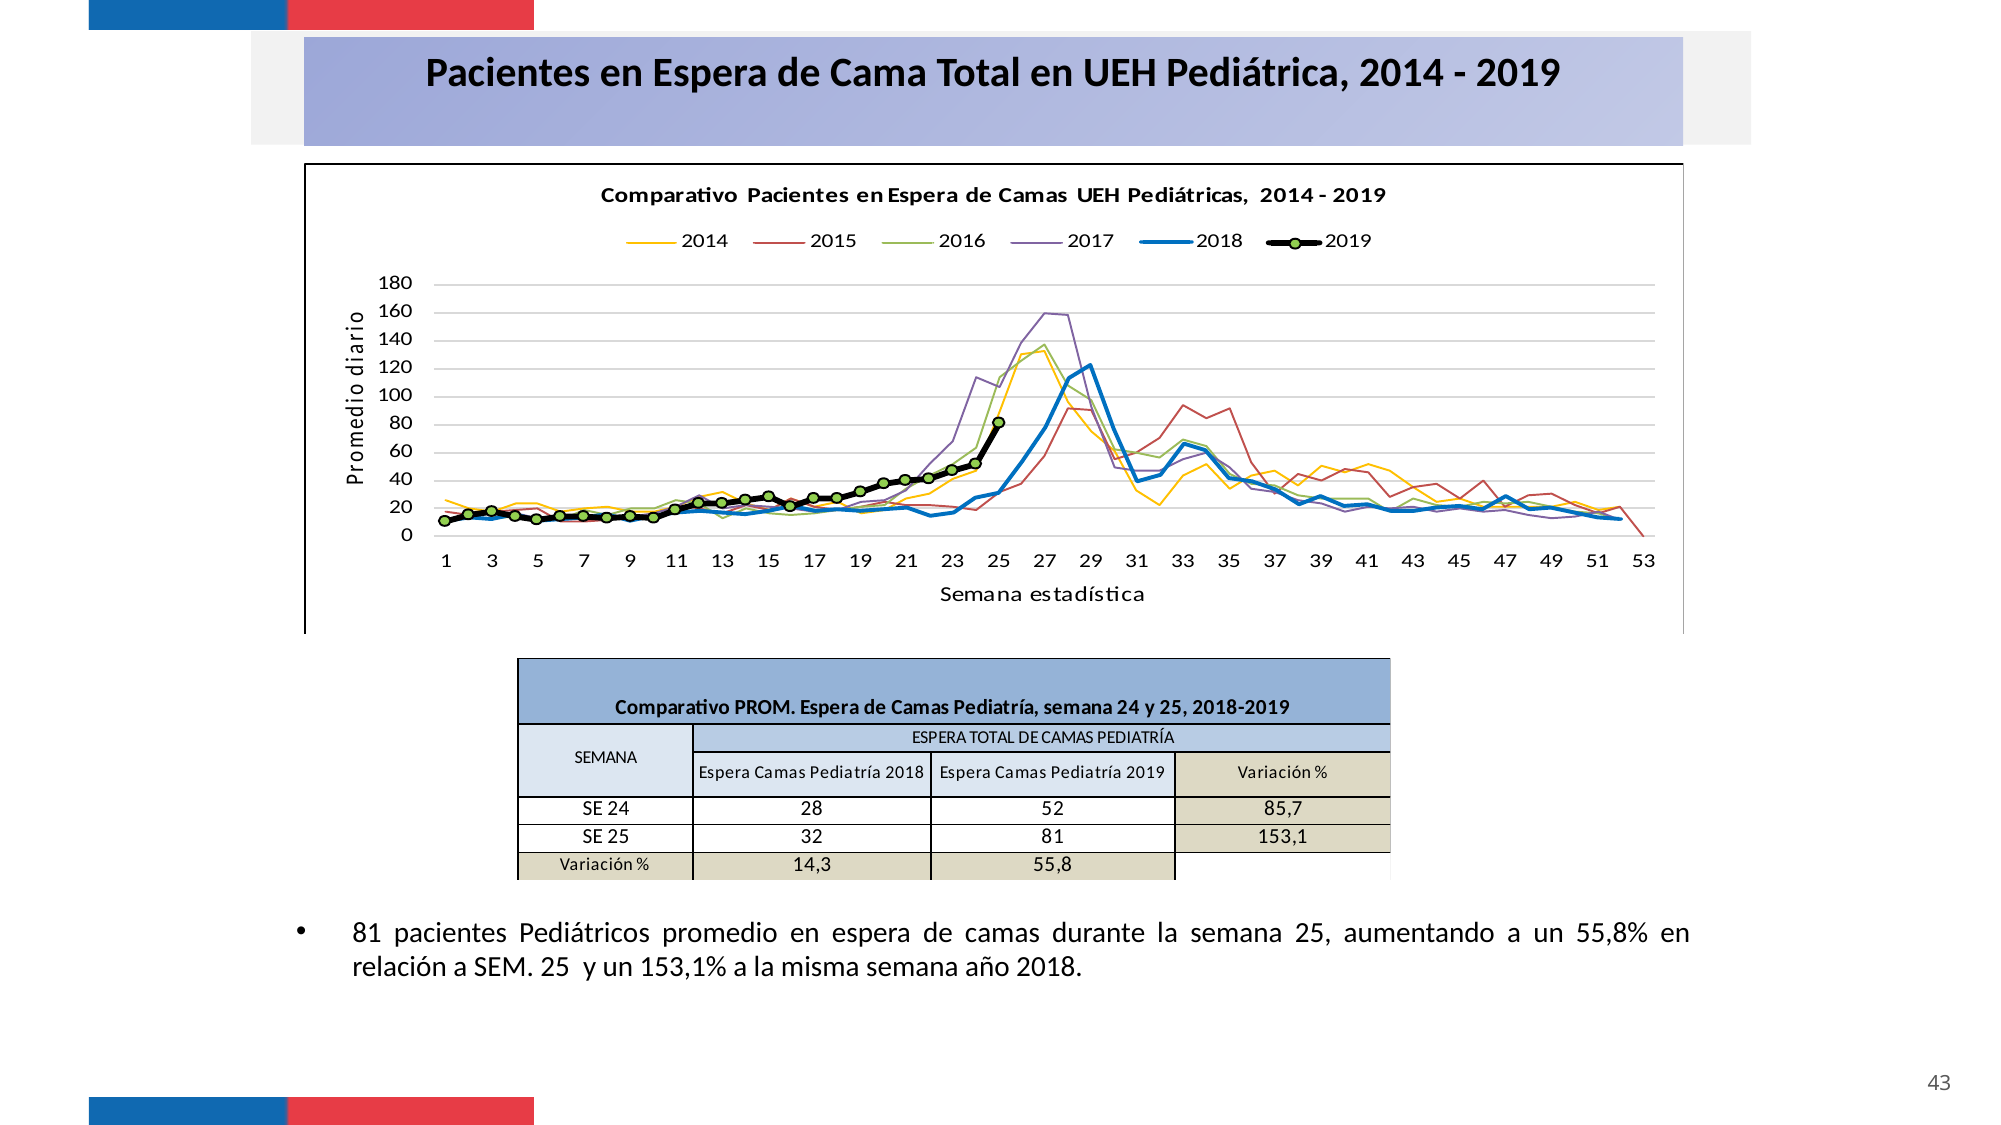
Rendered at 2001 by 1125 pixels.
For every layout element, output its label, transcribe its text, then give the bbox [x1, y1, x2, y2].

text_box 81 pacientes Pediátricos promedio en espera de camas durante la semana 25, aumentando a un 55,8% en relación a SEM. 25 y un 153,1% a la misma semana año 2018. [281, 905, 1707, 991]
text_box [251, 31, 1752, 145]
picture [88, 1097, 534, 1125]
picture [303, 162, 1684, 634]
text_box Pacientes en Espera de Cama Total en UEH Pediátrica, 2014 - 2019 [304, 37, 1684, 146]
picture [516, 657, 1393, 882]
picture [88, 0, 534, 30]
